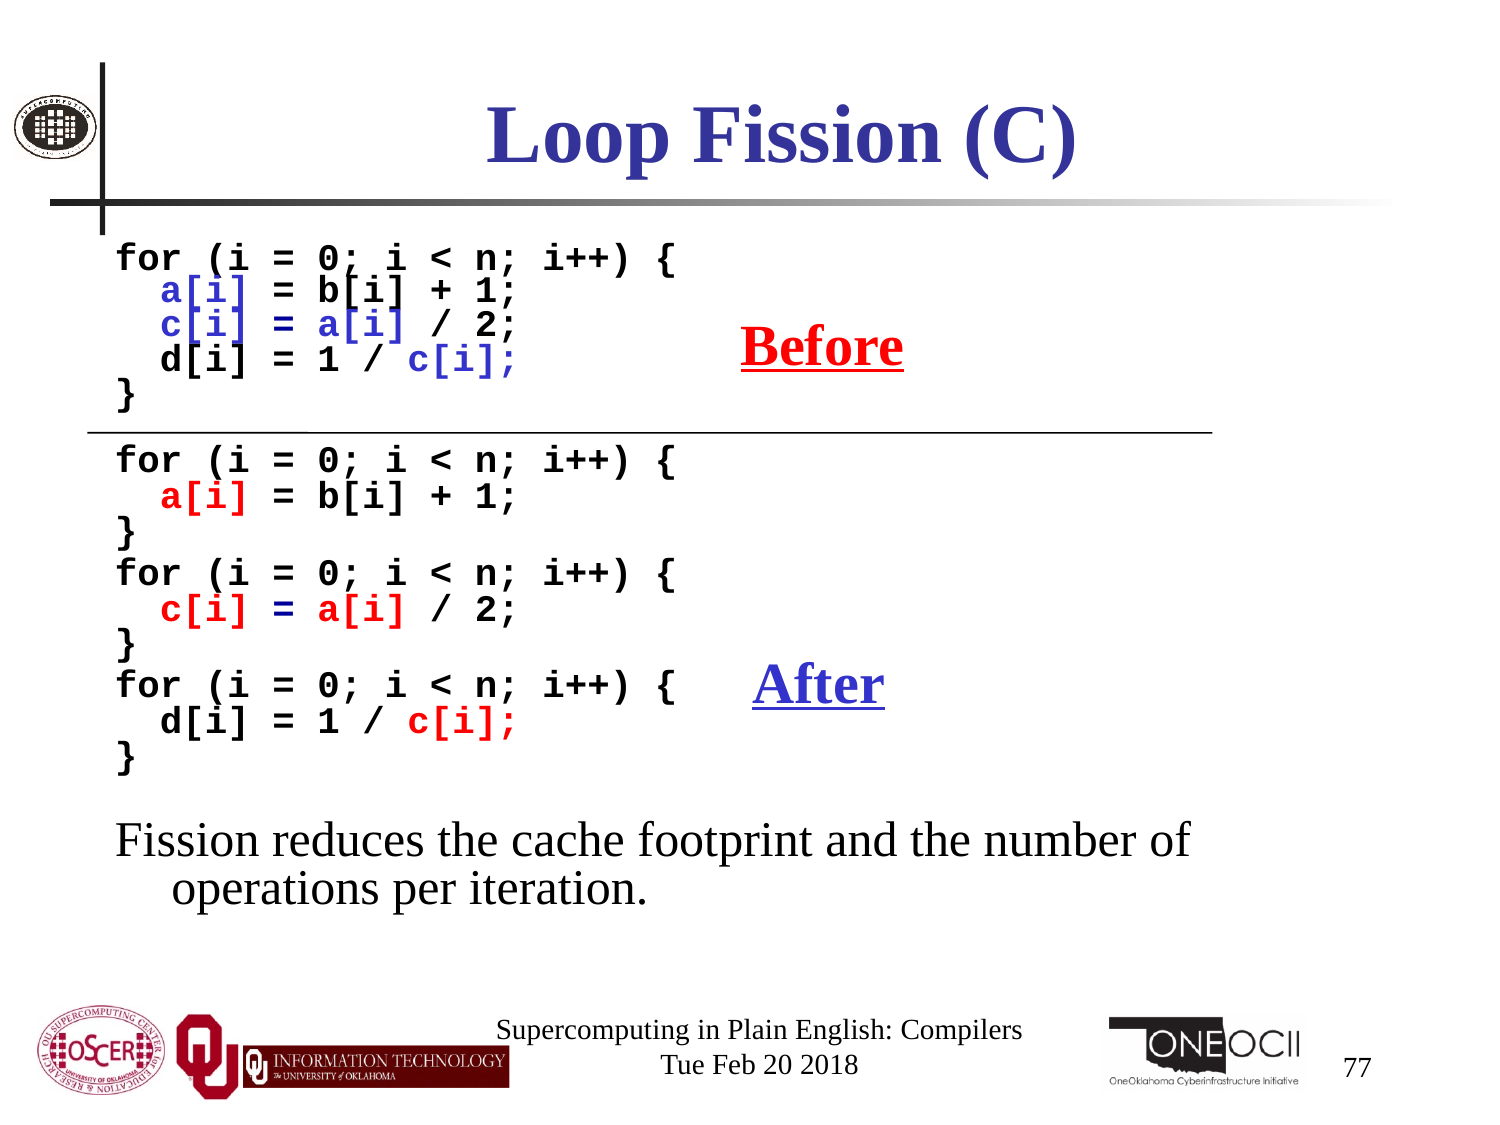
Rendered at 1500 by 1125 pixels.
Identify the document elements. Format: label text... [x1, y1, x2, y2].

footer Supercomputing in Plain English: Compilers Tue Feb 20 2018 [431, 1012, 1088, 1088]
picture [1100, 1013, 1306, 1093]
text_box Before [725, 299, 920, 385]
picture [12, 94, 98, 161]
text_box After [737, 637, 901, 723]
picture [174, 1012, 513, 1102]
picture [37, 1005, 165, 1095]
list for (i = 0; i < n; i++) { a[i] = b[i] + 1; c[i] = a[i] / 2; d[i] = 1 / c[i]; } for (i = 0; i < n; i++) { a[i] = b[i] + 1; } for (i = 0; i < n; i++) { c[i] = a[i] / 2; } for (i = 0; i < n; i++) { d[i] = 1 / c[i]; } Fission reduces the cache footprint and the number of operations per iteration. [99, 224, 1401, 988]
title Loop Fission (C) [124, 74, 1442, 187]
slide_number 77 [1174, 1015, 1388, 1091]
